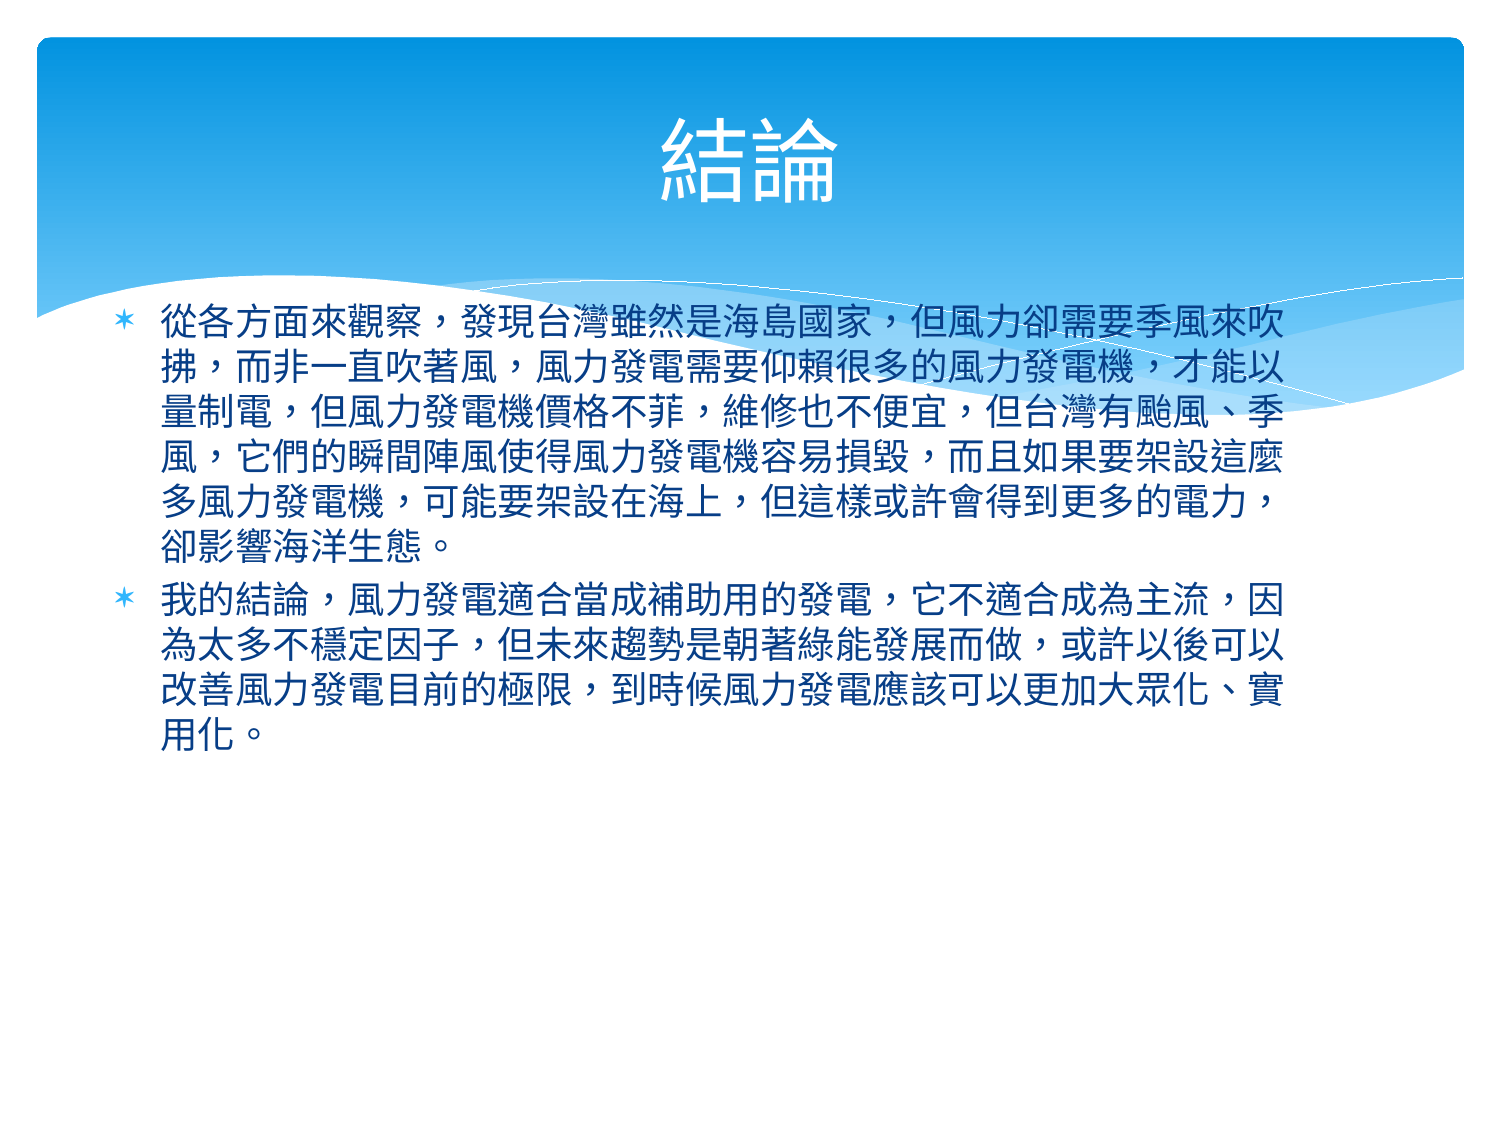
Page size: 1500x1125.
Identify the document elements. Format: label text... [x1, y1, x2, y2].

list 從各方面來觀察，發現台灣雖然是海島國家，但風力卻需要季風來吹拂，而非一直吹著風，風力發電需要仰賴很多的風力發電機，才能以量制電，但風力發電機價格不菲，維修也不便宜，但台灣有颱風、季風，它們的瞬間陣風使得風力發電機容易損毀，而且如果要架設這麼多風力發電機，可能要架設在海上，但這樣或許會得到更多的電力，卻影響海洋生態。 我的結論，風力發電適合當成補助用的發電，它不適合成為主流，因為太多不穩定因子，但未來趨勢是朝著綠能發展而做，或許以後可以改善風力發電目前的極限，到時候風力發電應該可以更加大眾化、實用化。 [100, 290, 1316, 857]
title 結論 [75, 55, 1425, 261]
